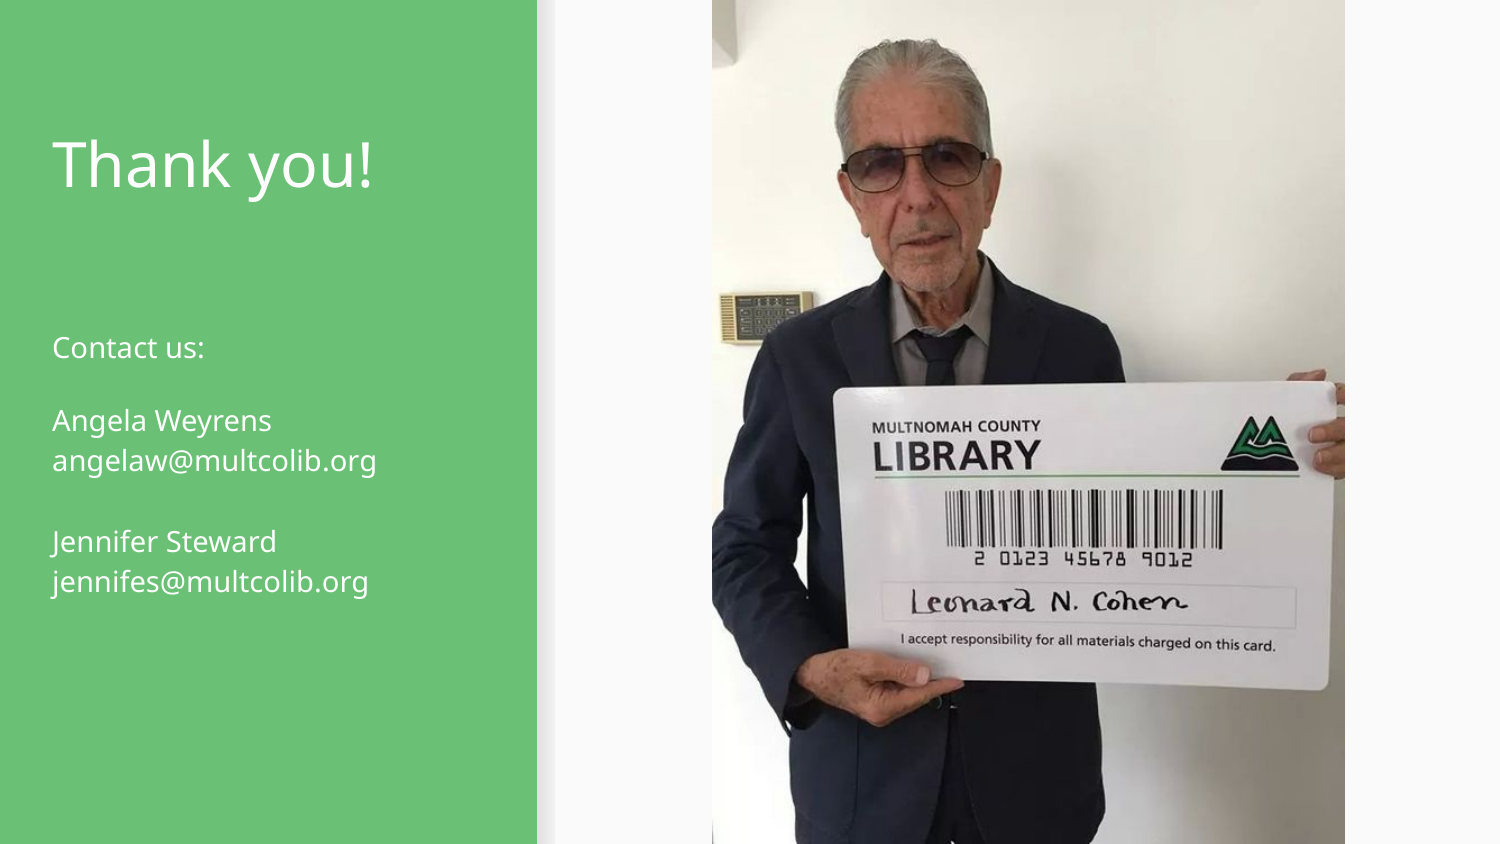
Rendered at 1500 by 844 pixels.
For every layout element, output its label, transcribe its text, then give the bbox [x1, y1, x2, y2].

list Contact us: Angela Weyrens angelaw@multcolib.org Jennifer Steward jennifes@multcolib.org [37, 240, 498, 760]
picture [711, 0, 1346, 844]
title Thank you! [37, 58, 498, 216]
